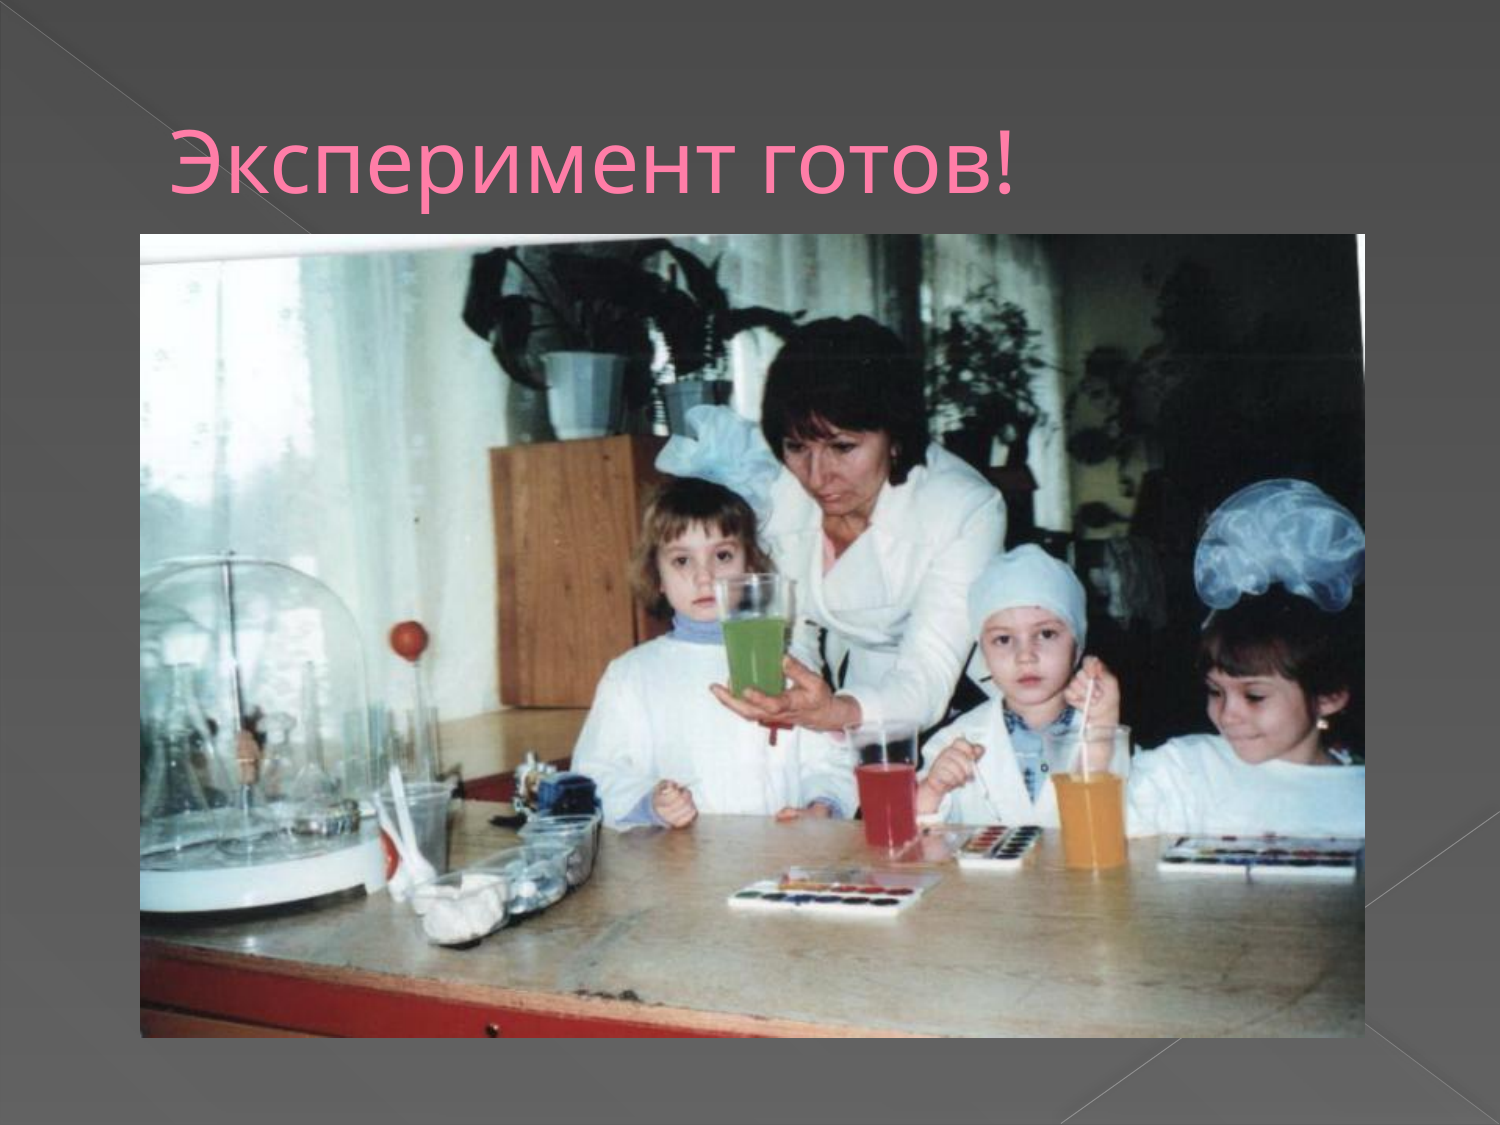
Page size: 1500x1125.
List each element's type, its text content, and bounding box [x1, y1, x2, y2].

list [140, 234, 1365, 1038]
title Эксперимент готов! [75, 43, 1425, 274]
